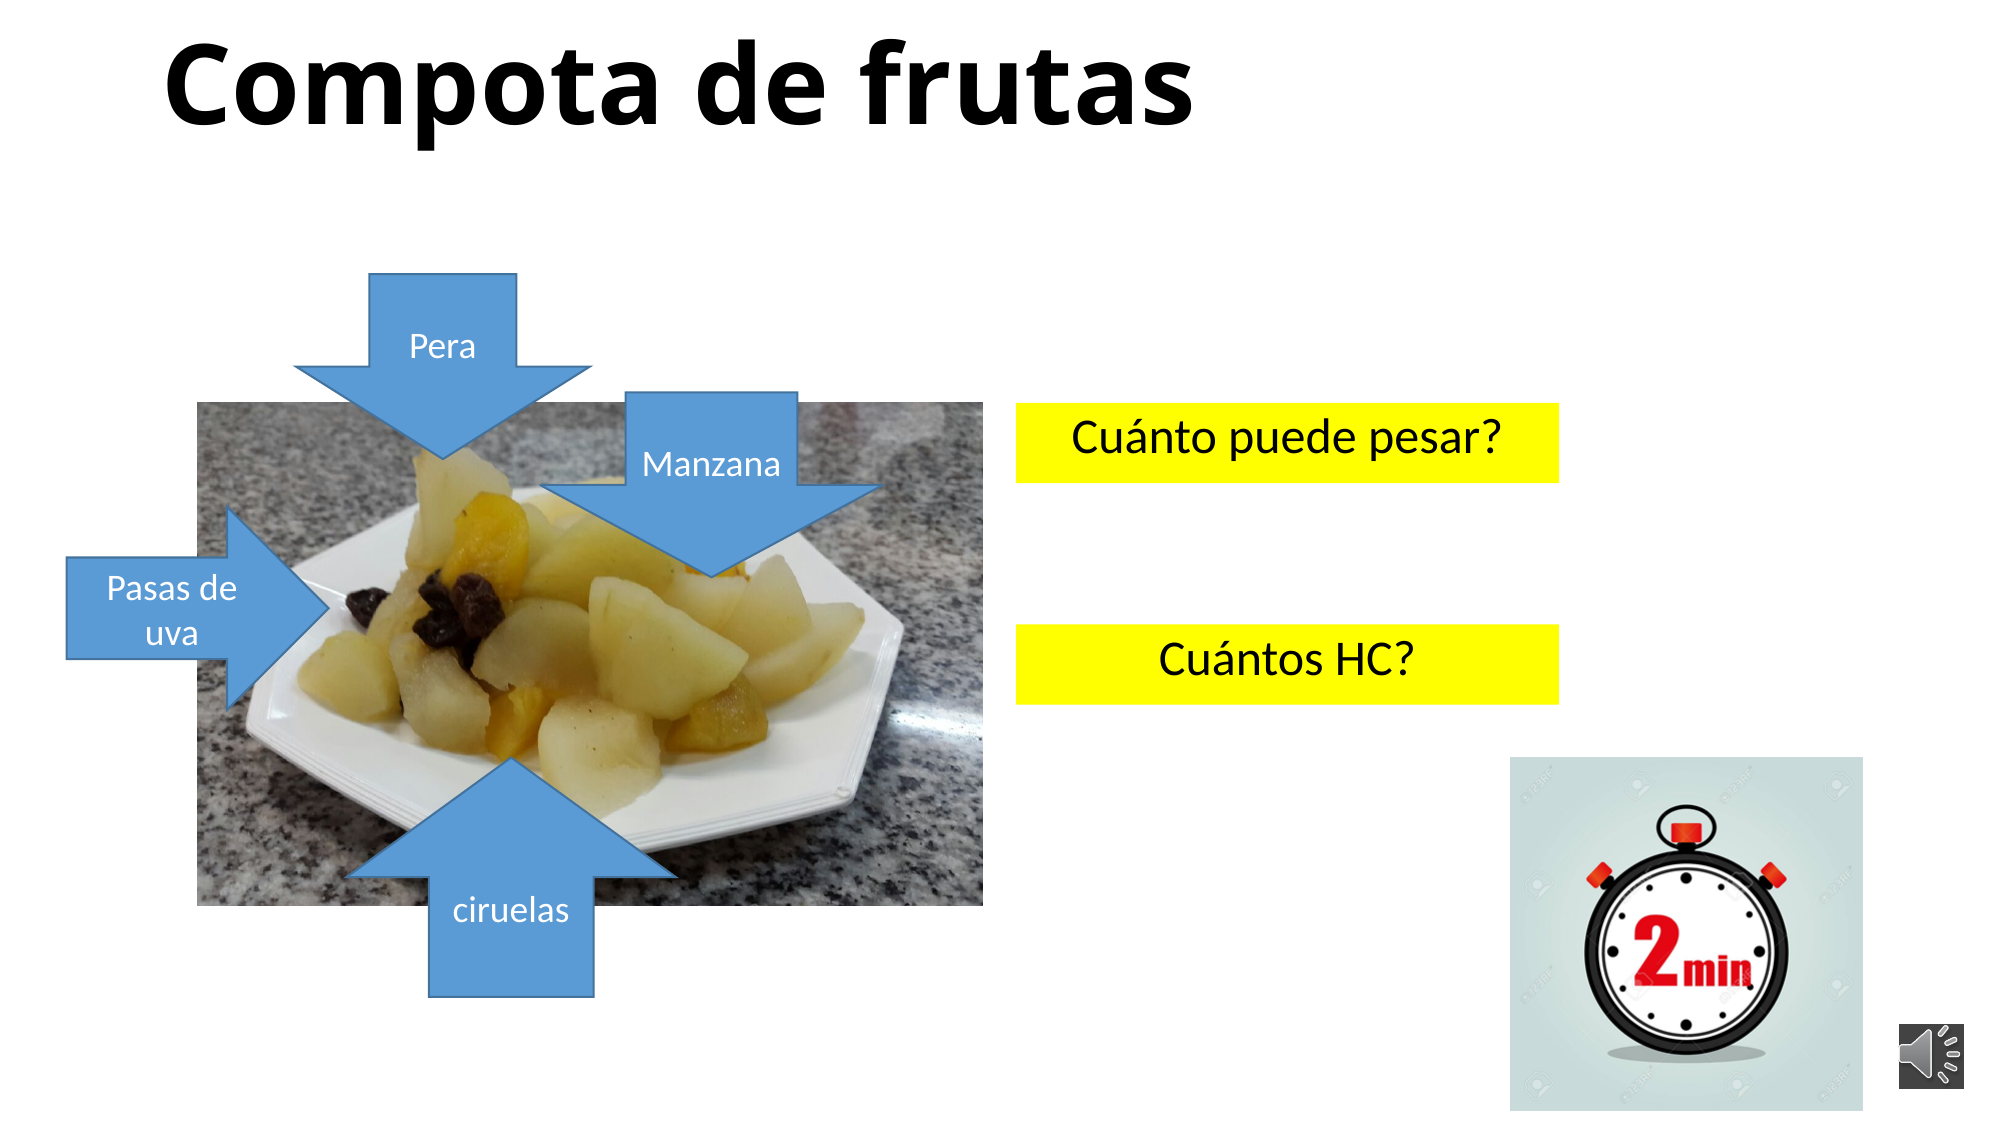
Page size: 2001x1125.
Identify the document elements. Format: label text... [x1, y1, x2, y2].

picture [197, 402, 983, 906]
text_box ciruelas [427, 906, 595, 998]
title Compota de frutas [41, 20, 1317, 156]
text_box Cuántos HC? [1016, 624, 1559, 705]
text_box Pasas de uva [65, 556, 197, 661]
text_box Manzana [624, 391, 799, 402]
picture [1510, 757, 1863, 1111]
text_box Pera [292, 273, 594, 402]
subtitle Cuánto puede pesar? [1016, 402, 1560, 484]
picture [1897, 1022, 1965, 1090]
